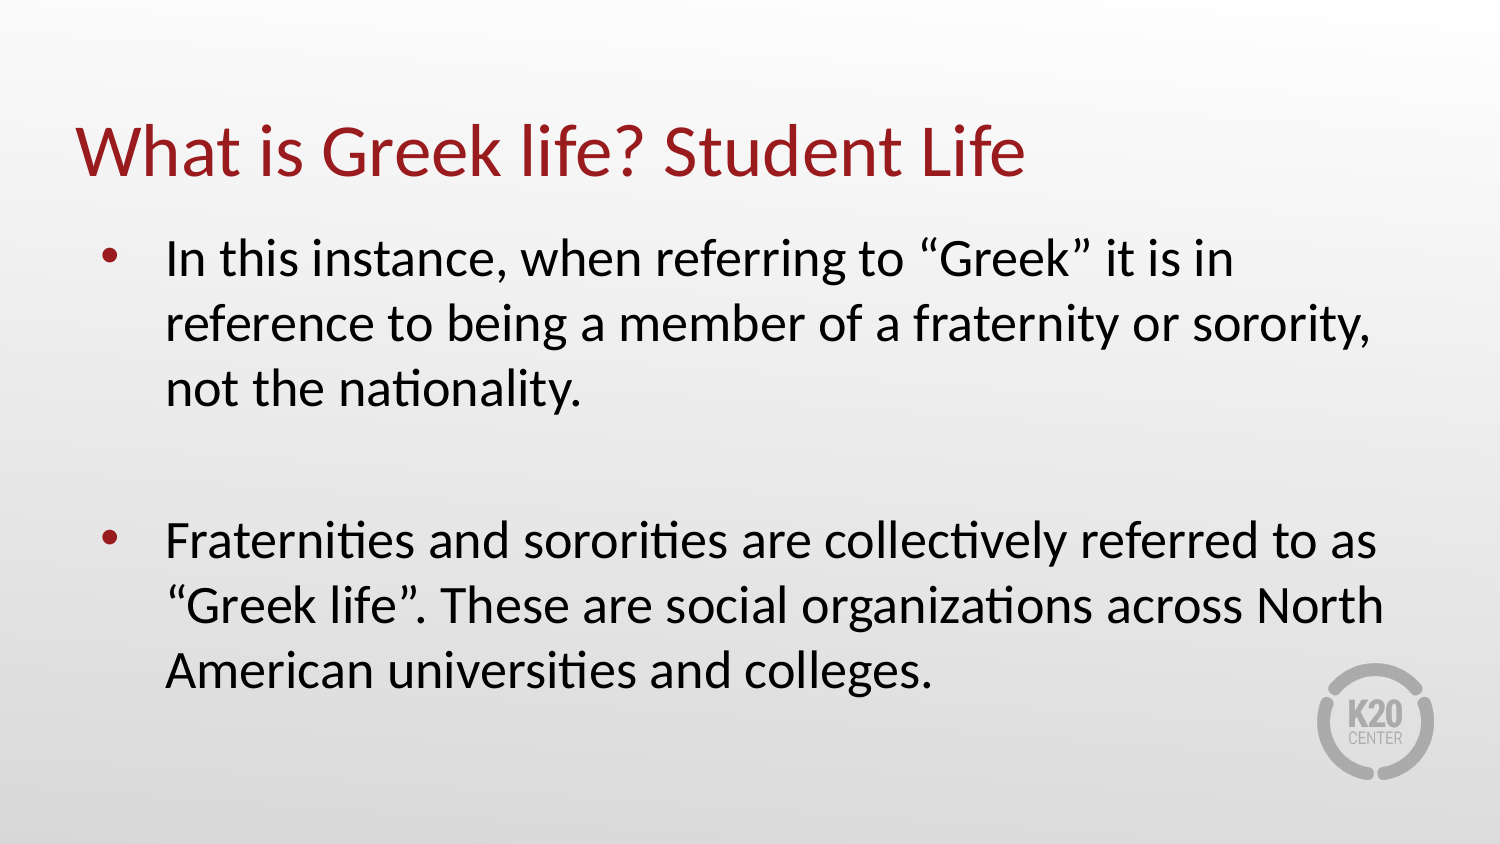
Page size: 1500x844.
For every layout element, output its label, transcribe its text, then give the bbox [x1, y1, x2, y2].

title What is Greek life? Student Life [75, 50, 1425, 191]
list In this instance, when referring to “Greek” it is in reference to being a member of a fraternity or sorority, not the nationality. Fraternities and sororities are collectively referred to as “Greek life”. These are social organizations across North American universities and colleges. [75, 214, 1425, 779]
picture [1300, 646, 1451, 797]
